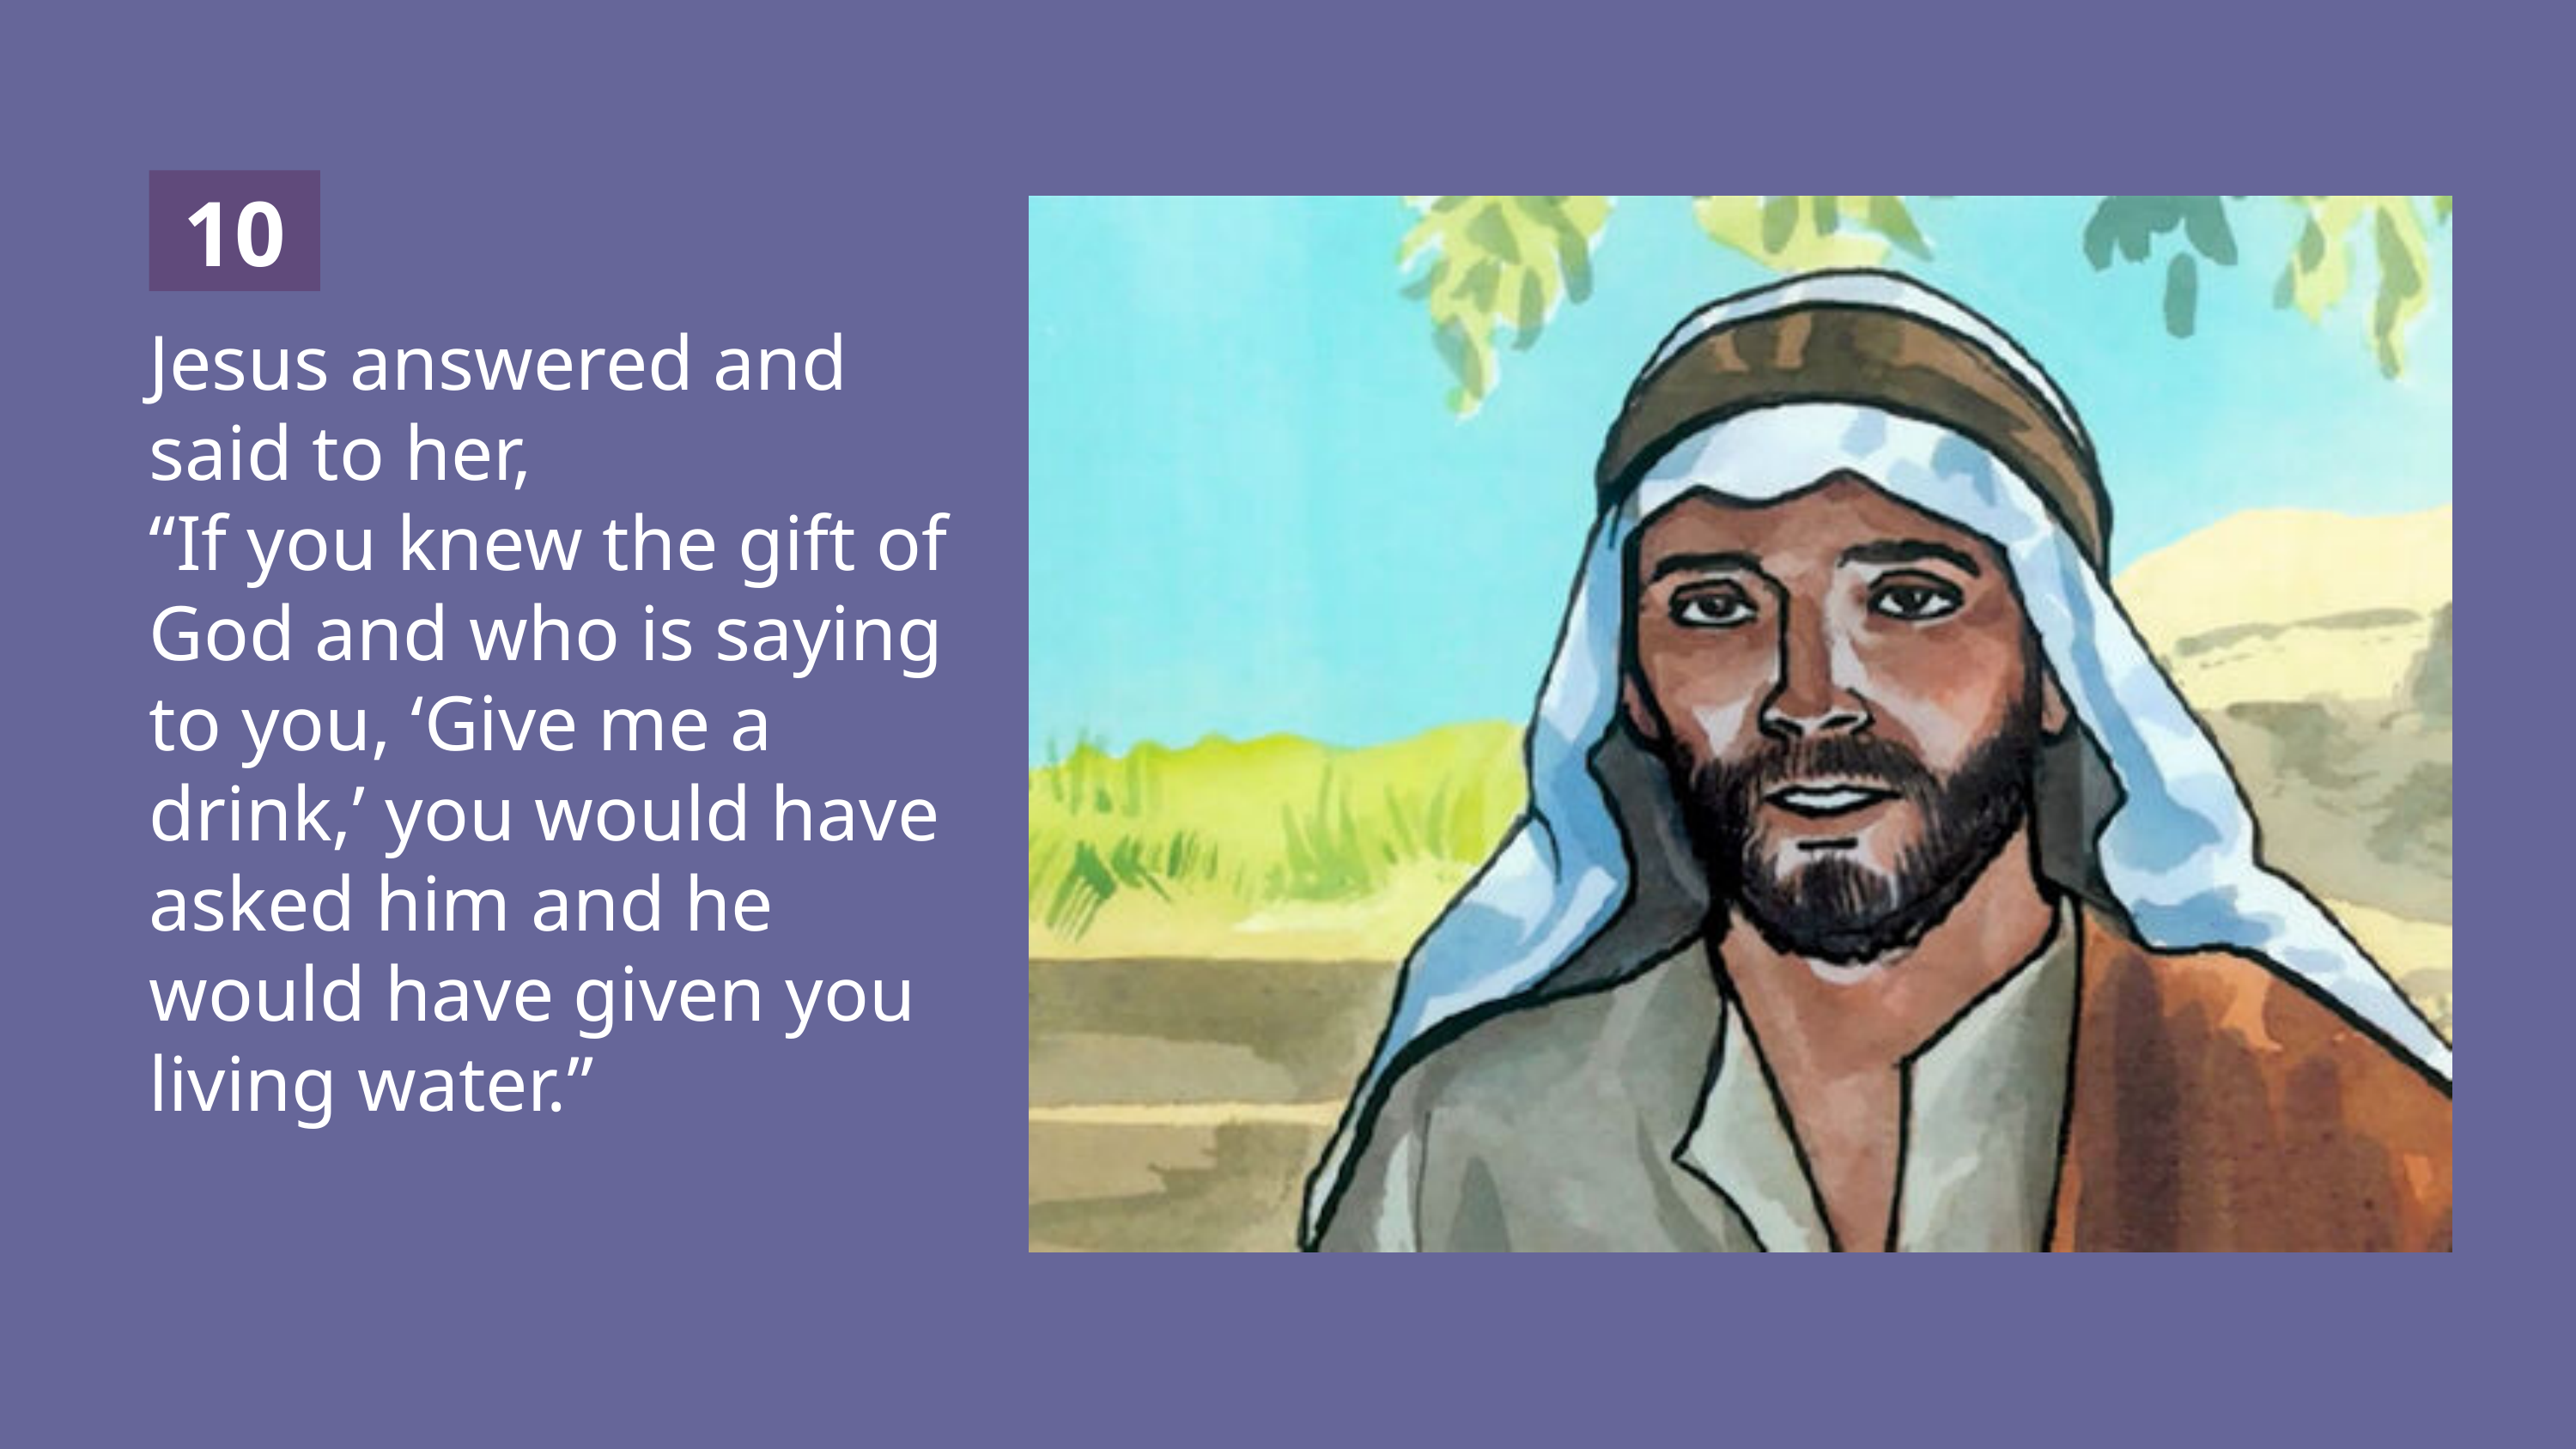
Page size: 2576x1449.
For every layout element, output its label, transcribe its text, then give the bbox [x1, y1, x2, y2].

text_box 10 [149, 170, 320, 292]
text_box Jesus answered and said to her, “If you knew the gift of God and who is saying to you, ‘Give me a drink,’ you would have asked him and he would have given you living water.” [149, 314, 963, 1126]
picture [1029, 196, 2452, 1252]
